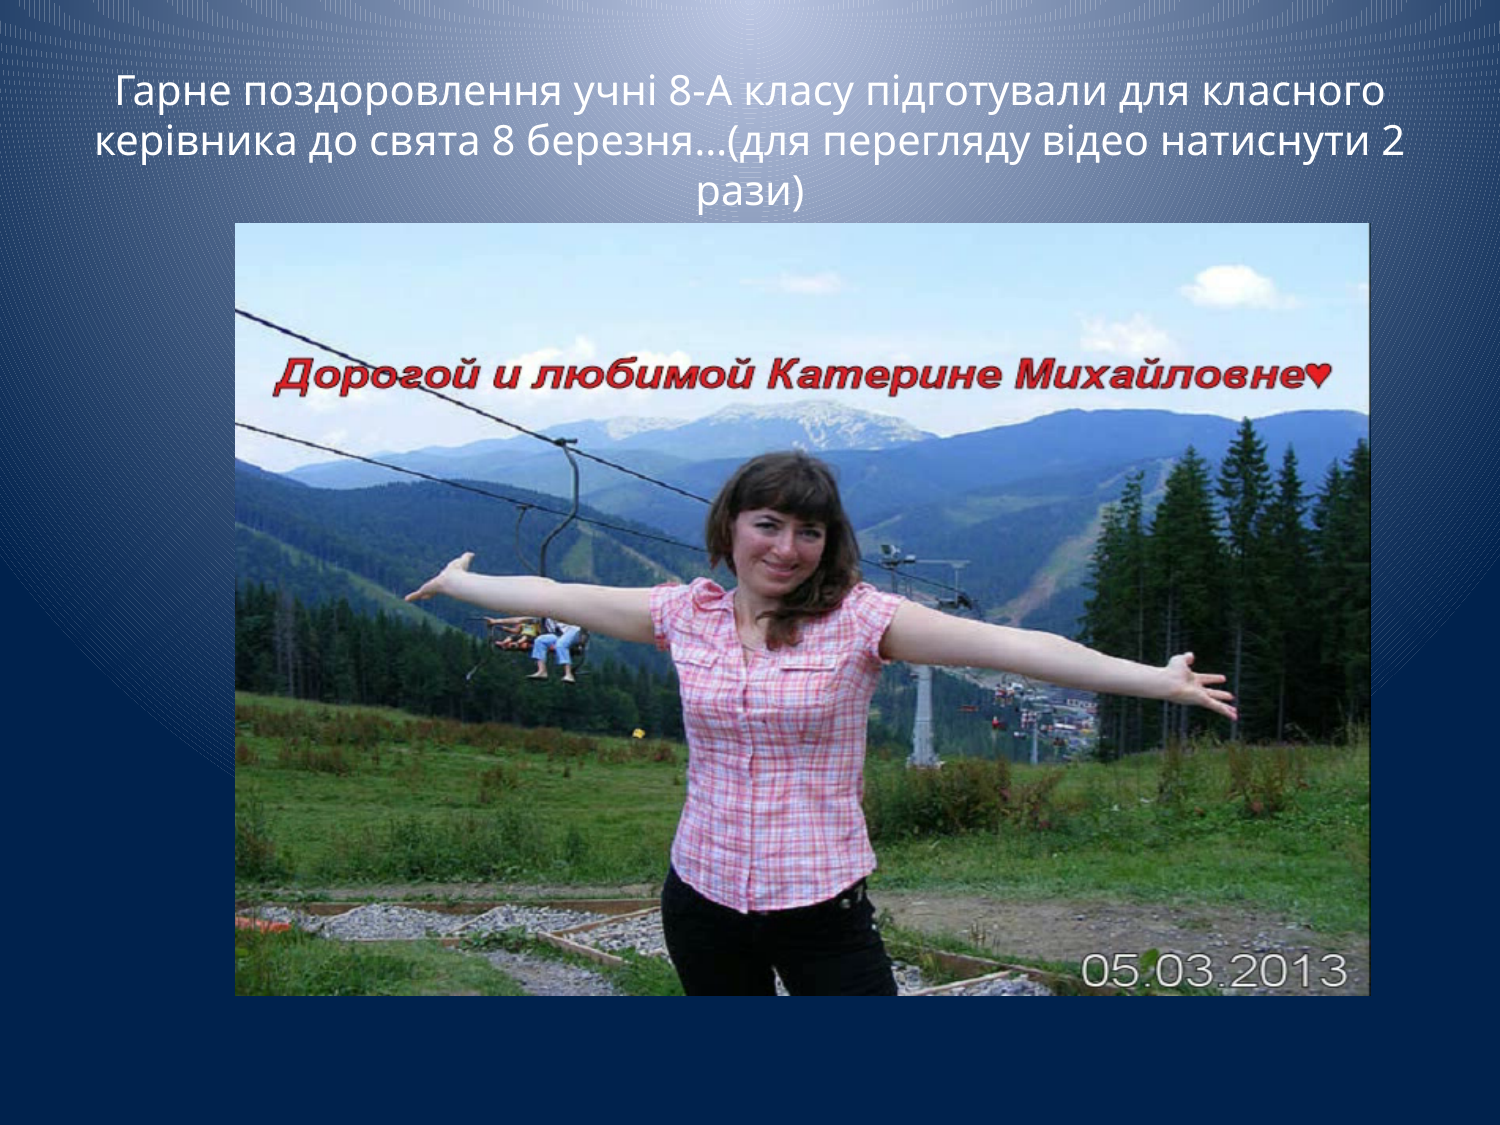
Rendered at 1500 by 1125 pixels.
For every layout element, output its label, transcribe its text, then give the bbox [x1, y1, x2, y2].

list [234, 222, 1372, 997]
title Гарне поздоровлення учні 8-А класу підготували для класного керівника до свята 8 березня…(для перегляду відео натиснути 2 рази) [75, 45, 1425, 233]
